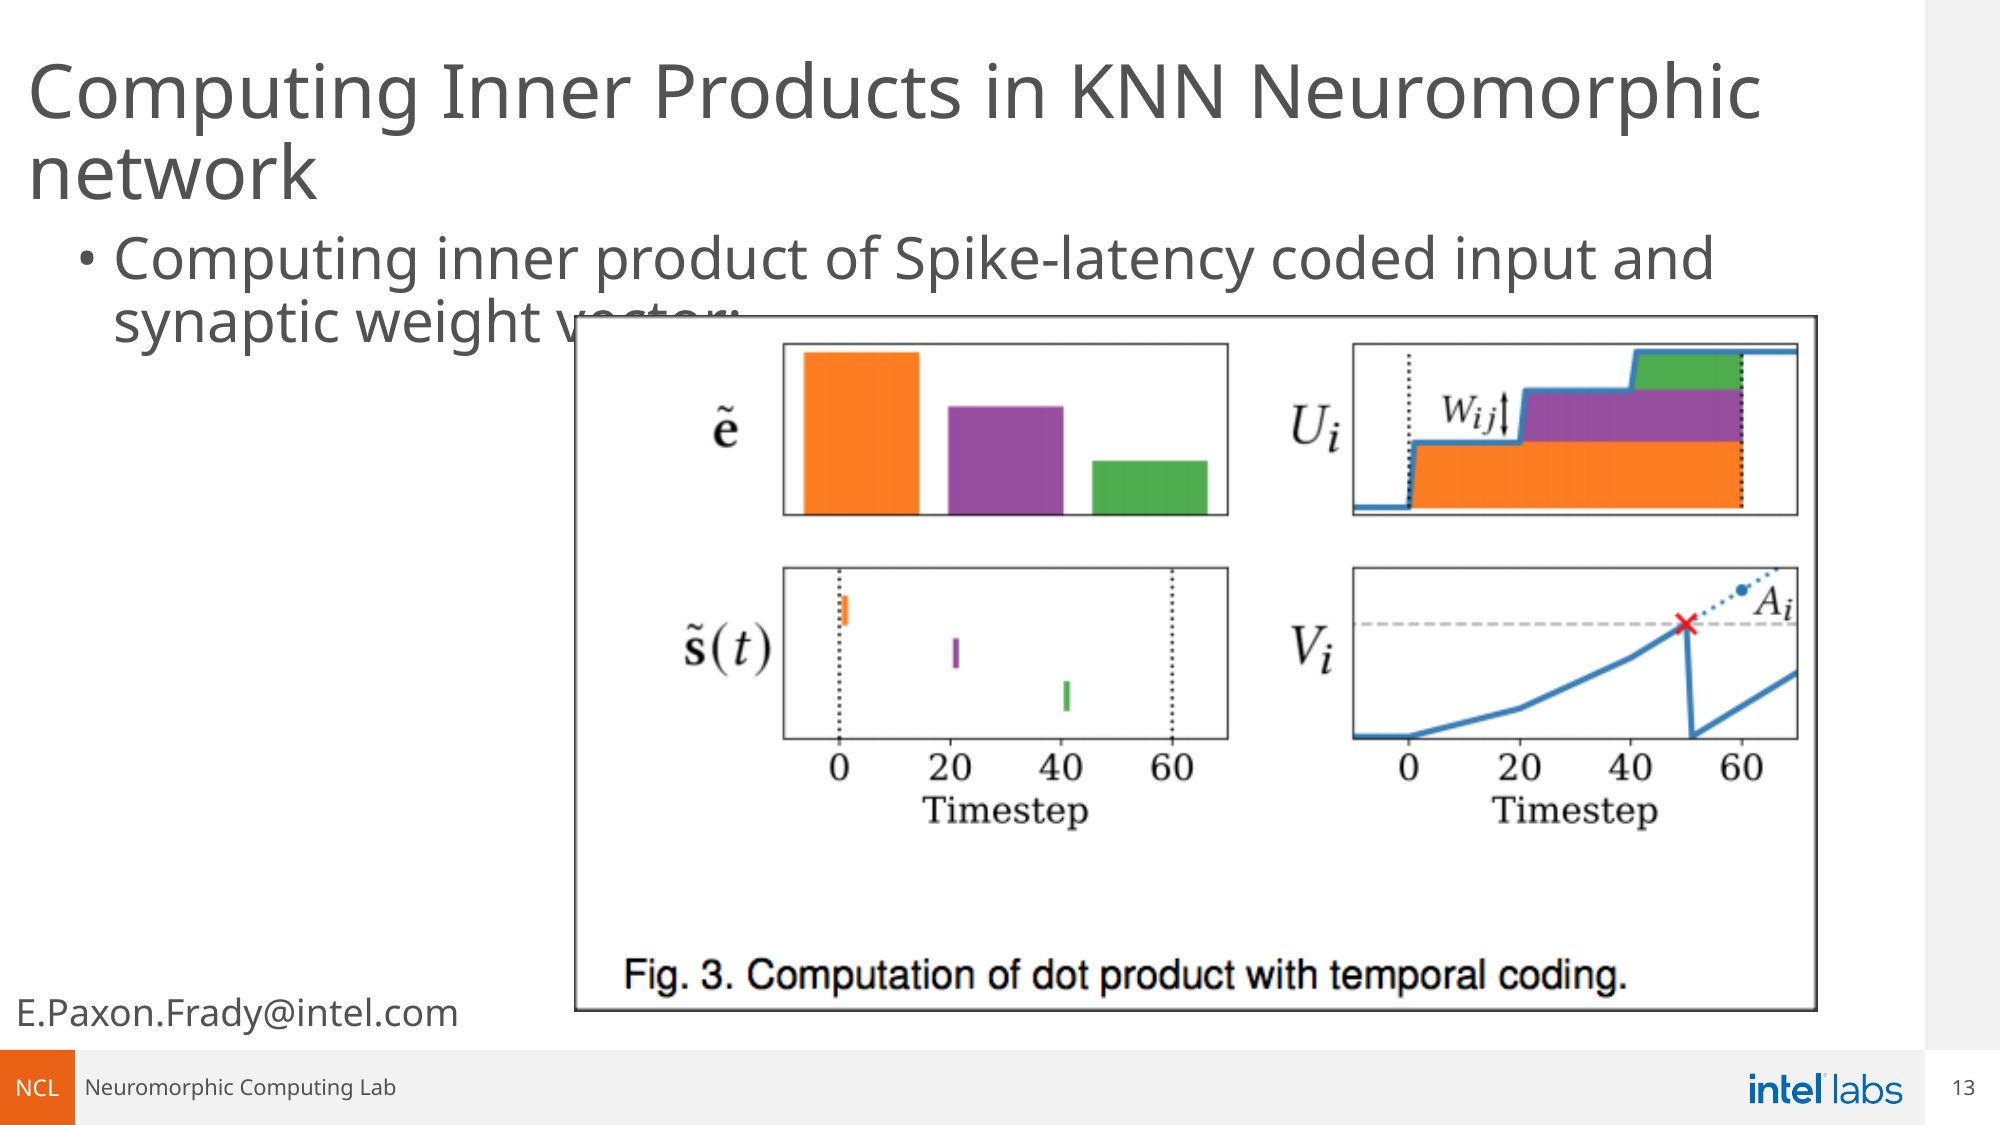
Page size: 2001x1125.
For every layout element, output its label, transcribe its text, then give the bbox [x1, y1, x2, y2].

title Computing Inner Products in KNN Neuromorphic network [12, 36, 1919, 234]
text_box Computing inner product of Spike-latency coded input and synaptic weight vector: [61, 221, 1882, 1047]
picture [574, 315, 1818, 1012]
text_box E.Paxon.Frady@intel.com [0, 981, 475, 1042]
picture [1748, 1072, 1904, 1105]
